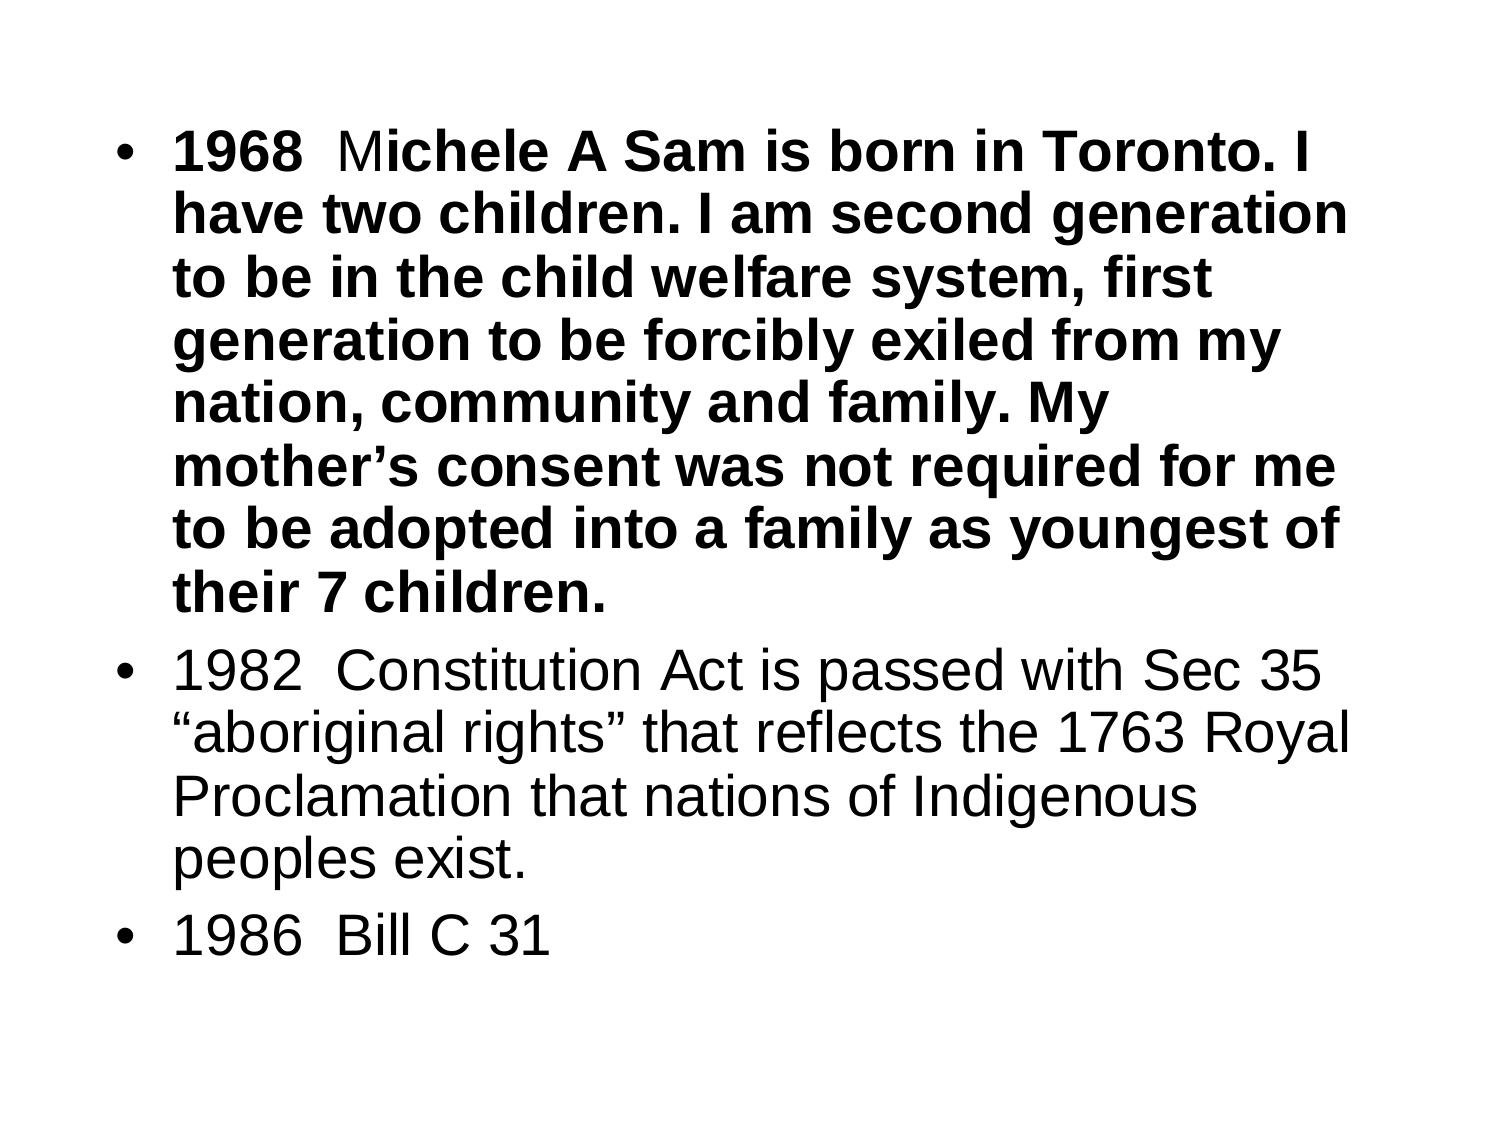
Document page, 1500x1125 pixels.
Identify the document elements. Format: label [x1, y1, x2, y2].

text_box [0, 0, 1500, 1125]
